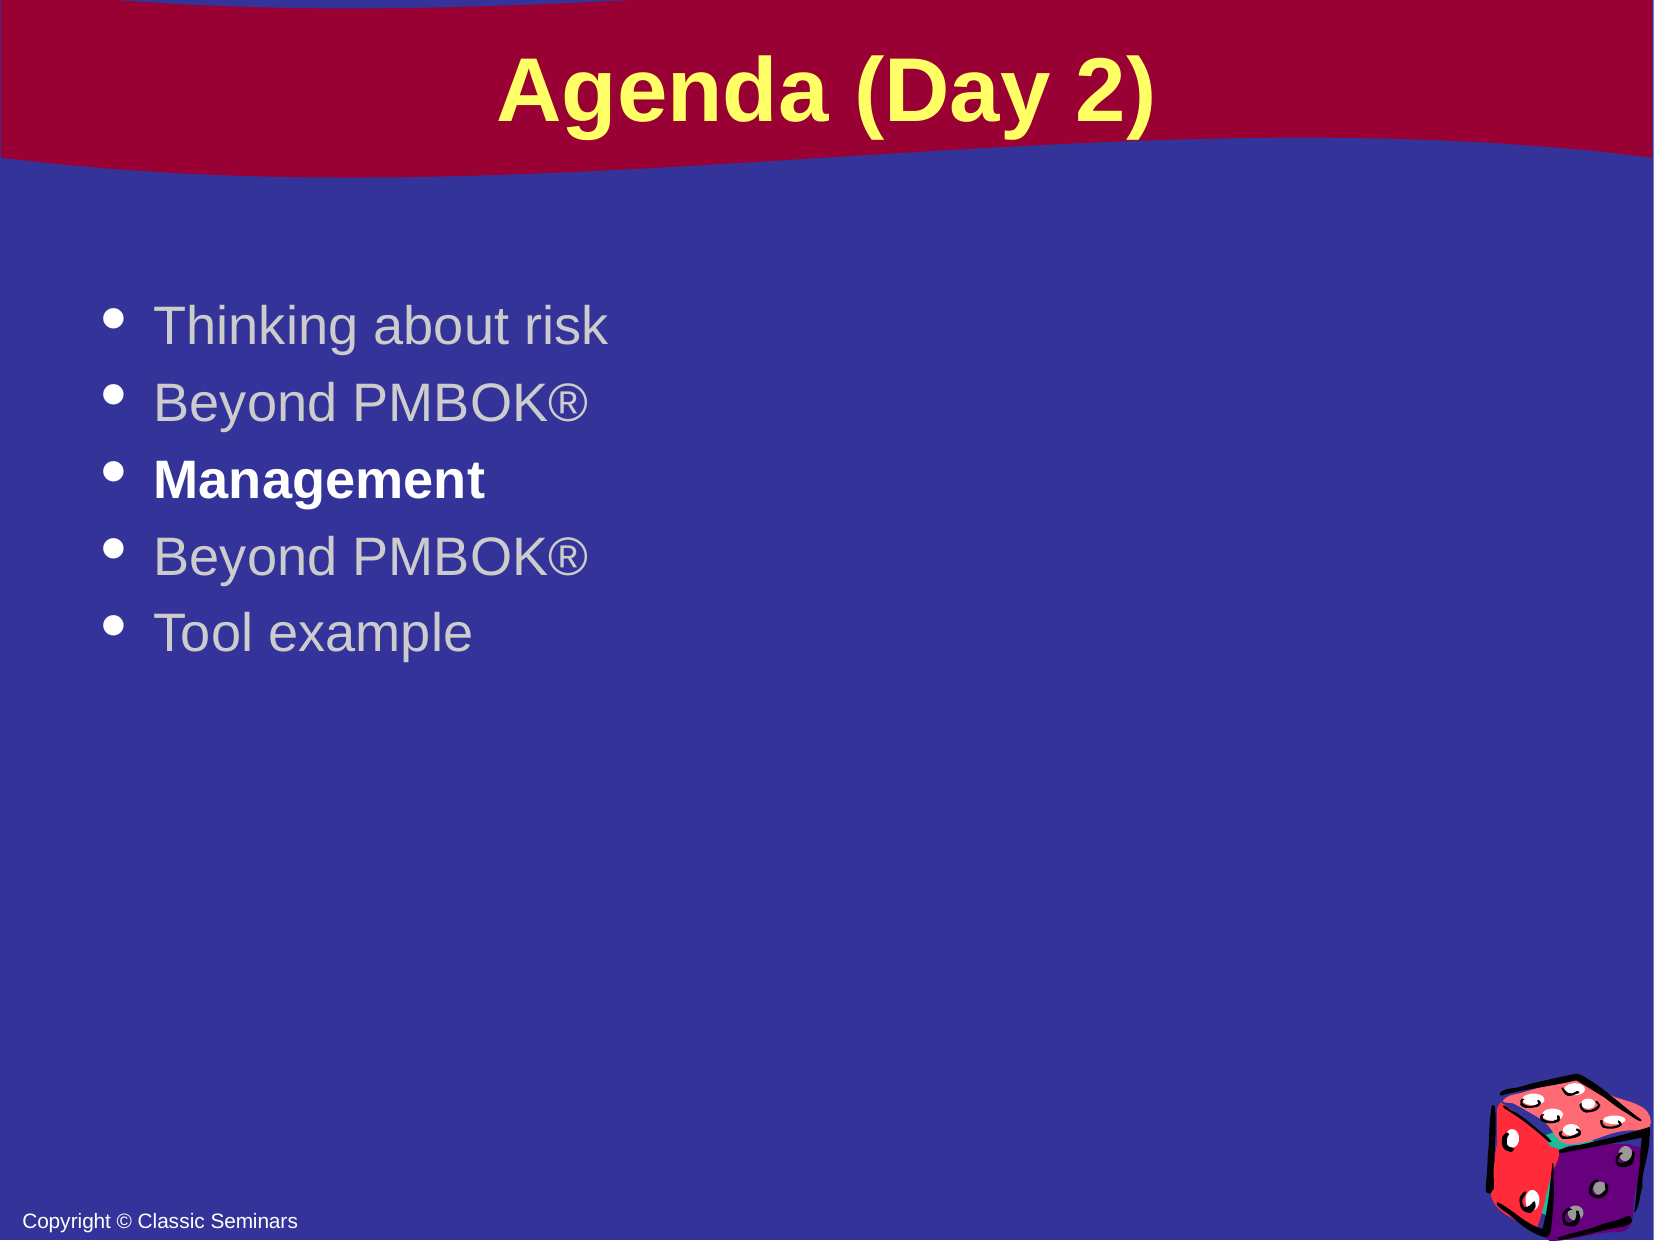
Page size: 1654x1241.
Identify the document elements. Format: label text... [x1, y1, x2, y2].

text_box Thinking about risk Beyond PMBOK® Management Beyond PMBOK® Tool example [82, 290, 1571, 1097]
text_box Agenda (Day 2) [82, 30, 1571, 140]
